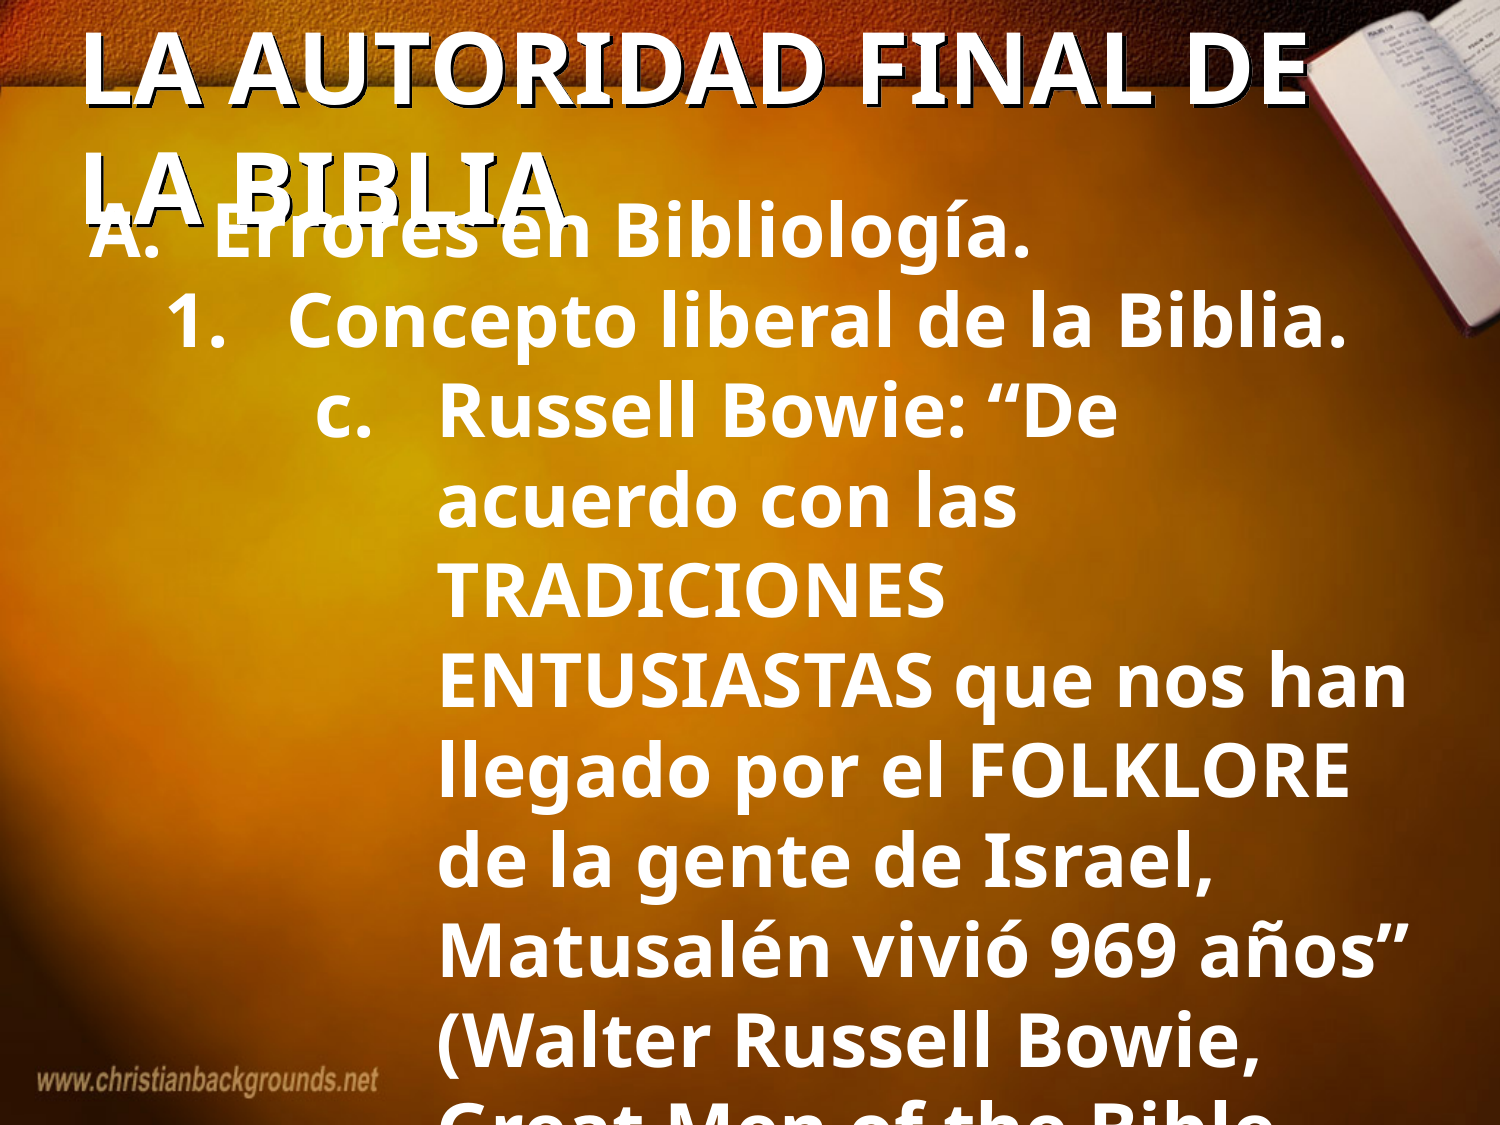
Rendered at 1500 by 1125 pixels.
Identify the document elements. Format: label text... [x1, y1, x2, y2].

text_box Errores en Bibliología. Concepto liberal de la Biblia. Russell Bowie: “De acuerdo con las TRADICIONES ENTUSIASTAS que nos han llegado por el FOLKLORE de la gente de Israel, Matusalén vivió 969 años” (Walter Russell Bowie, Great Men of the Bible, New York: Harper & Brothers, 1937, p. 1). [74, 174, 1438, 1125]
picture [0, 0, 1500, 1125]
title LA AUTORIDAD FINAL DE LA BIBLIA [62, 49, 1388, 201]
